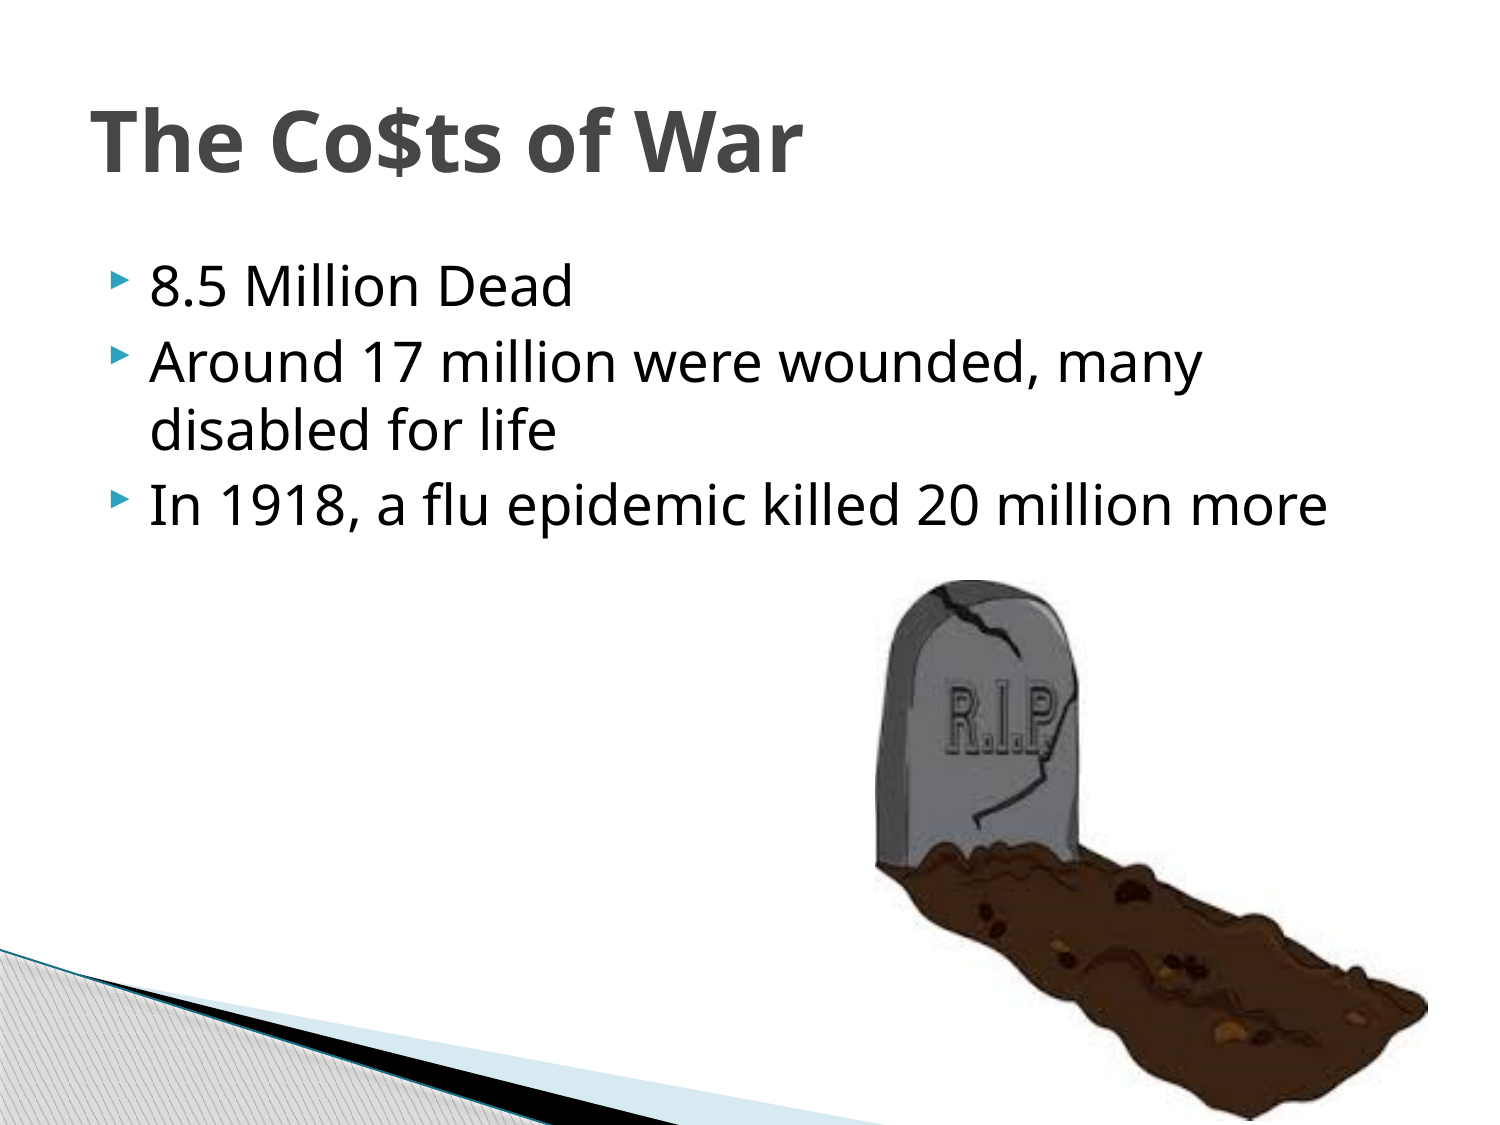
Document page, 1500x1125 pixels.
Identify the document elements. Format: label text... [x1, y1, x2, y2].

picture [874, 580, 1428, 1122]
list 8.5 Million Dead Around 17 million were wounded, many disabled for life In 1918, a flu epidemic killed 20 million more [75, 243, 1425, 986]
title The Co$ts of War [75, 45, 1425, 233]
